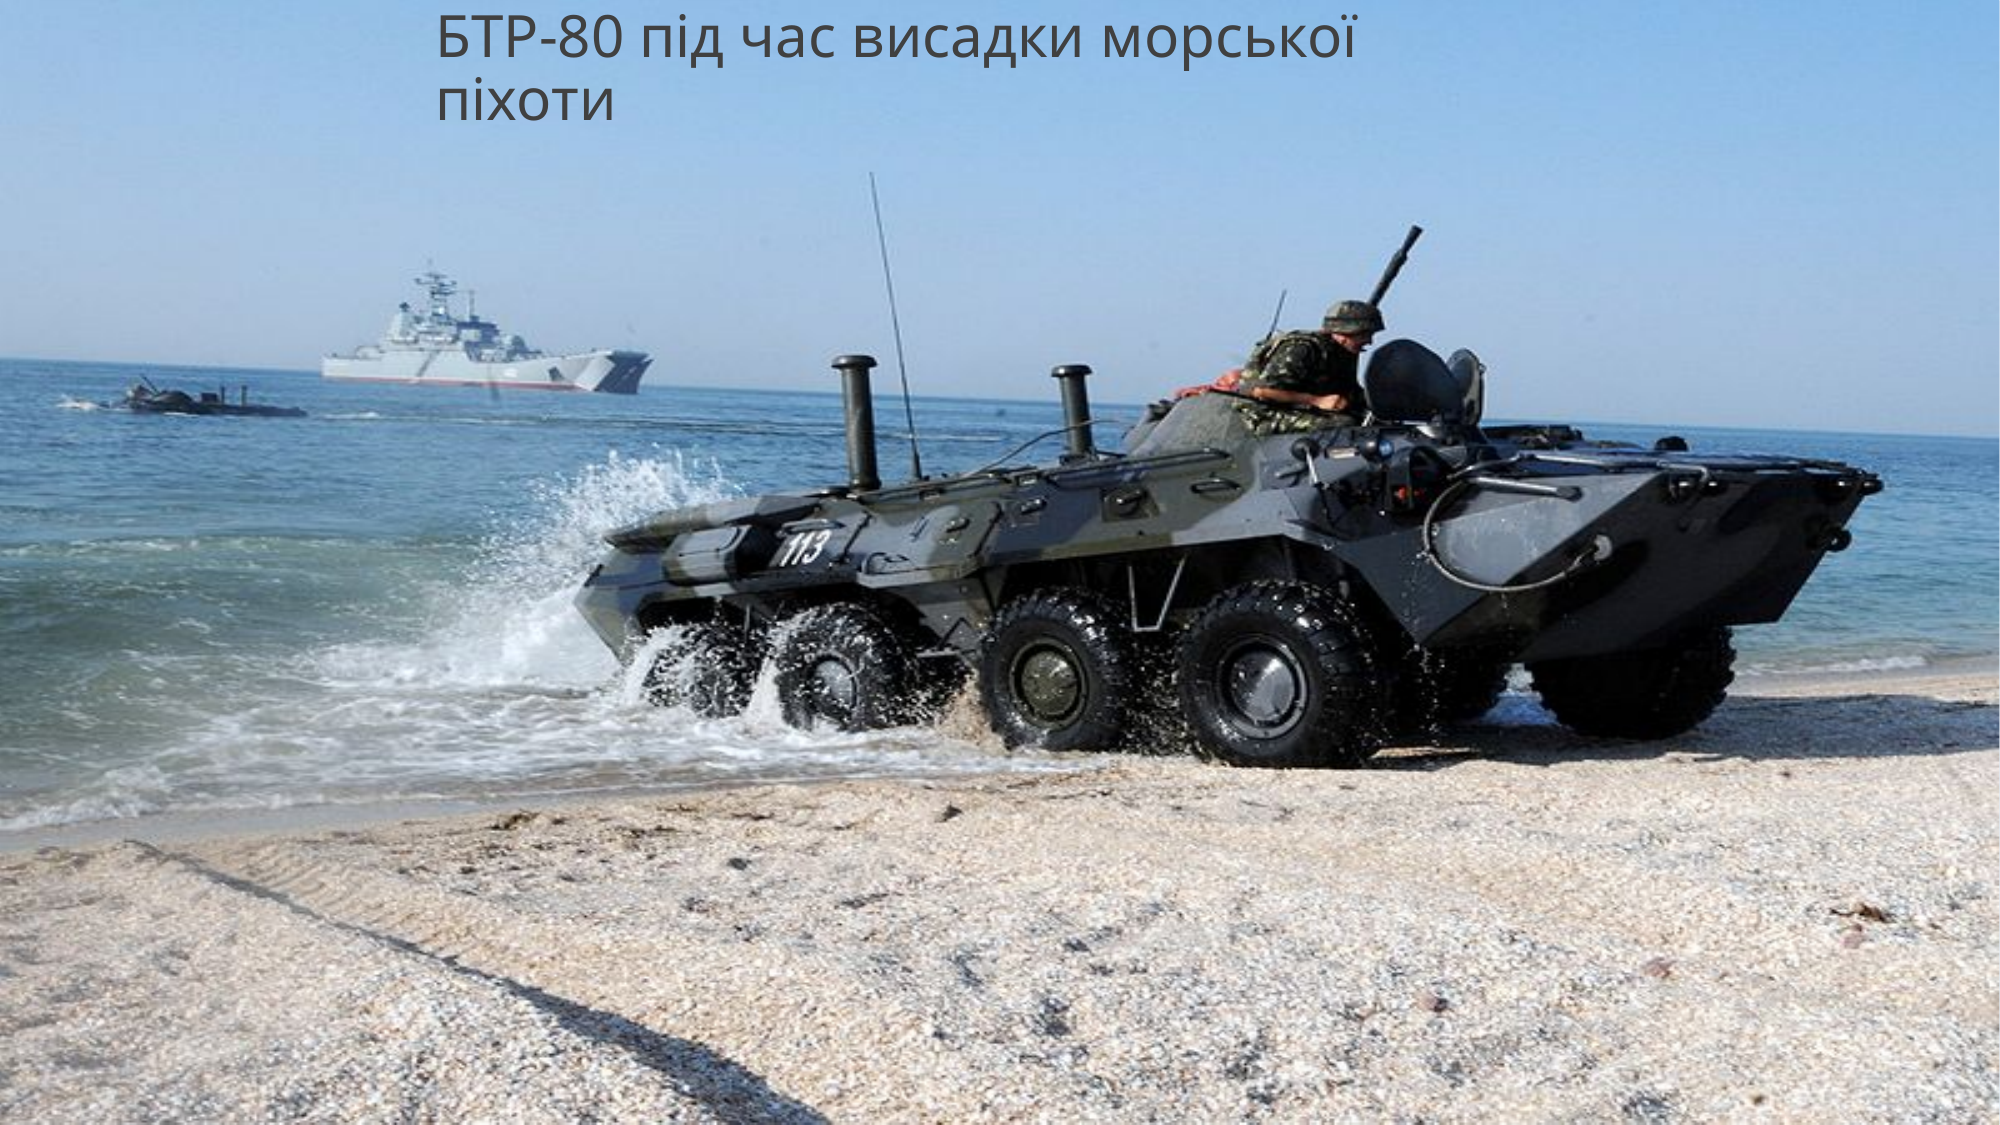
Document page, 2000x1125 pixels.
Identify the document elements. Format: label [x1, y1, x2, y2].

list [0, 0, 2000, 1125]
